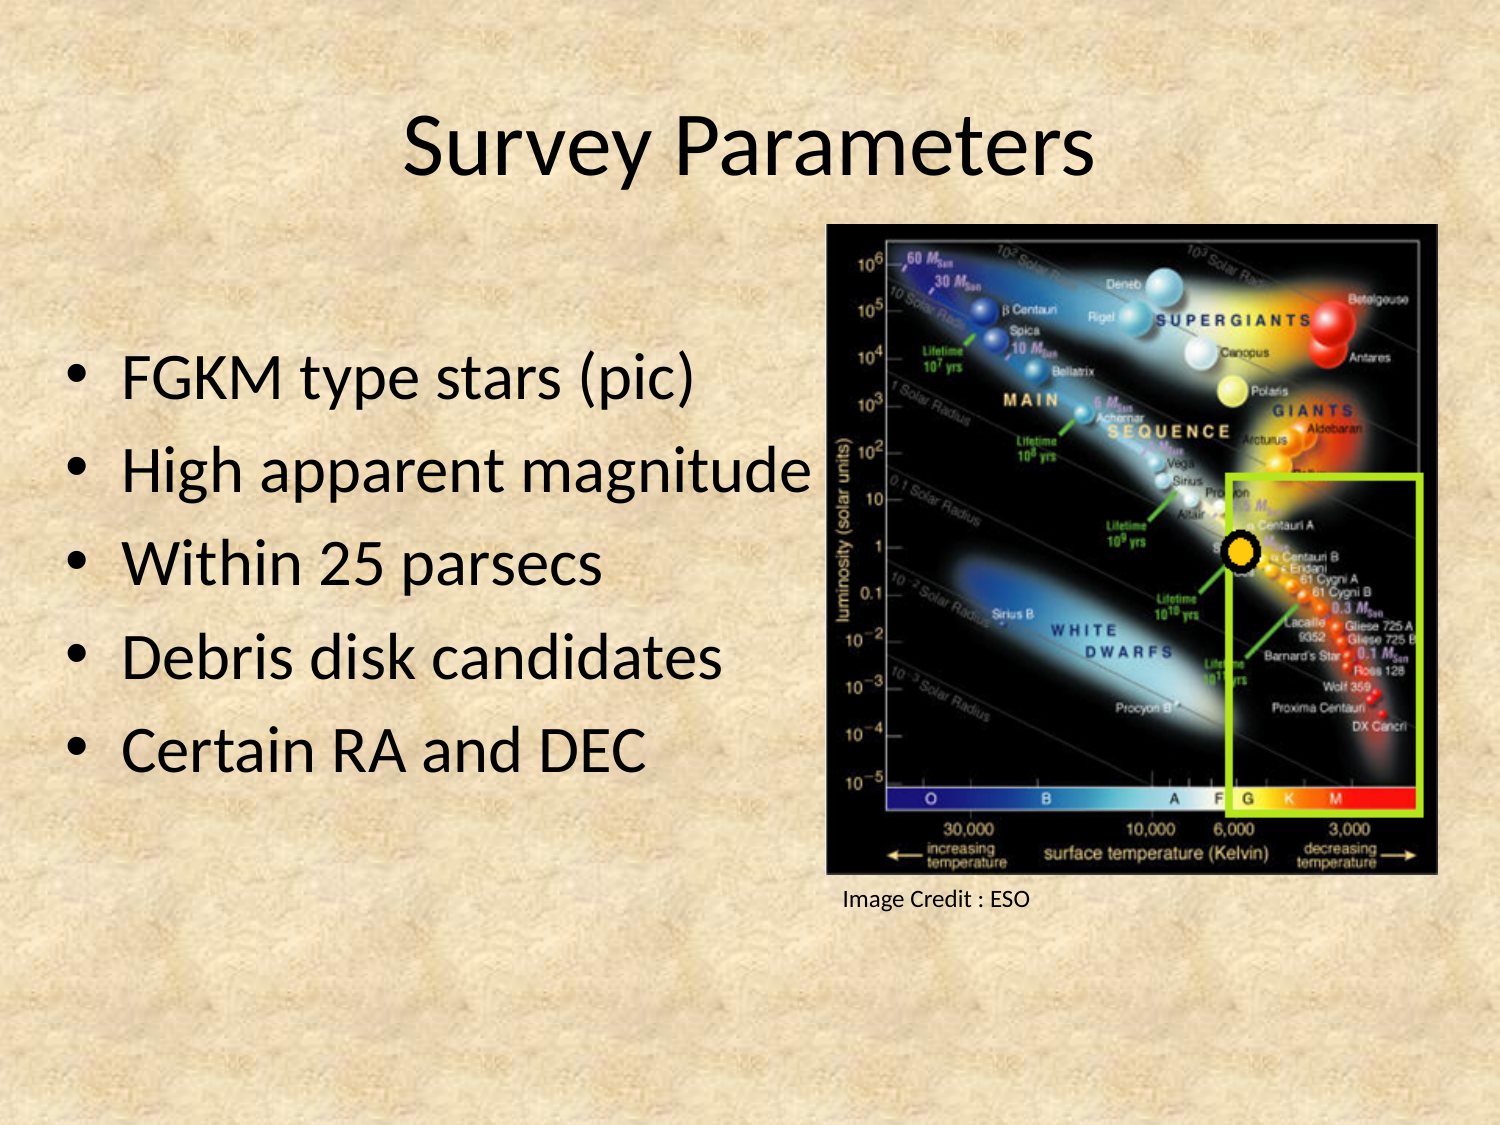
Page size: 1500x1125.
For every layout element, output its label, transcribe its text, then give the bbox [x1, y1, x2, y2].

text_box Image Credit : ESO [828, 875, 1500, 920]
title Survey Parameters [75, 45, 1425, 233]
picture [0, 0, 1500, 1125]
list FGKM type stars (pic) High apparent magnitude Within 25 parsecs Debris disk candidates Certain RA and DEC [50, 324, 828, 900]
